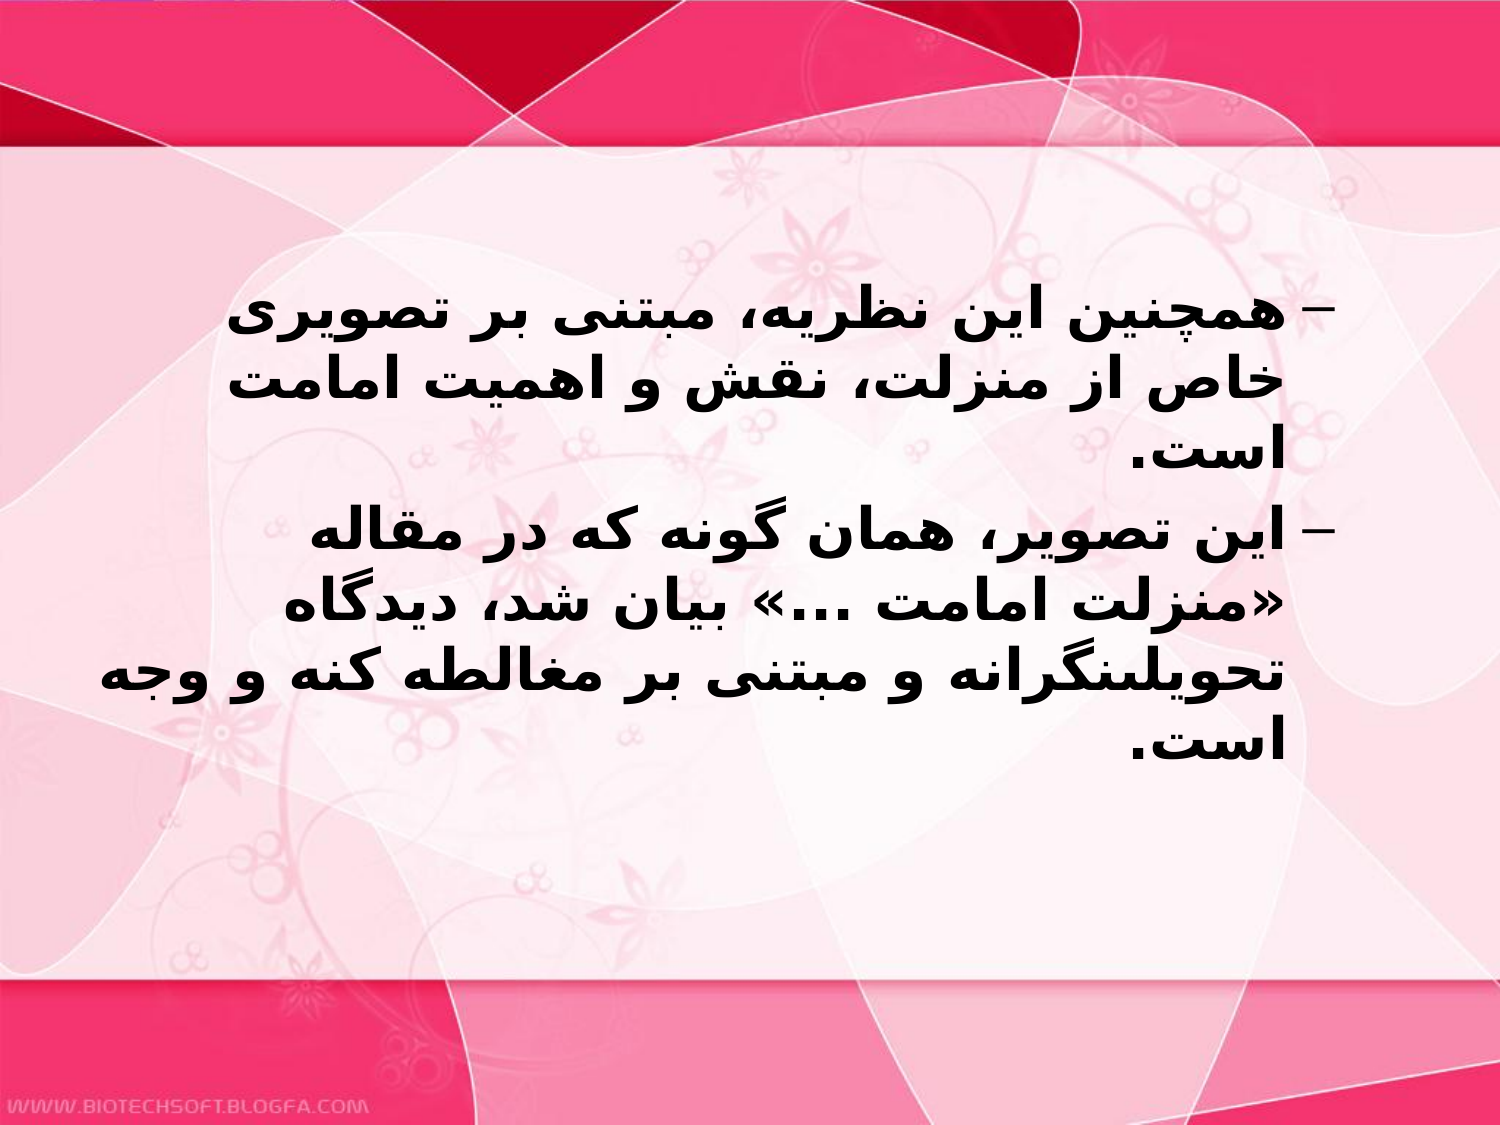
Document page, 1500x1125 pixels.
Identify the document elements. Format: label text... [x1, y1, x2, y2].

picture [0, 0, 1500, 1125]
list همچنين اين نظريه، مبتنى بر تصويرى خاص از منزلت، نقش و اهميت امامت است. اين تصوير، همان گونه كه در مقاله «منزلت امامت ...» بيان شد، ديدگاه تحويلى‏نگرانه و مبتنى بر مغالطه كنه و وجه است. [75, 262, 1425, 1005]
